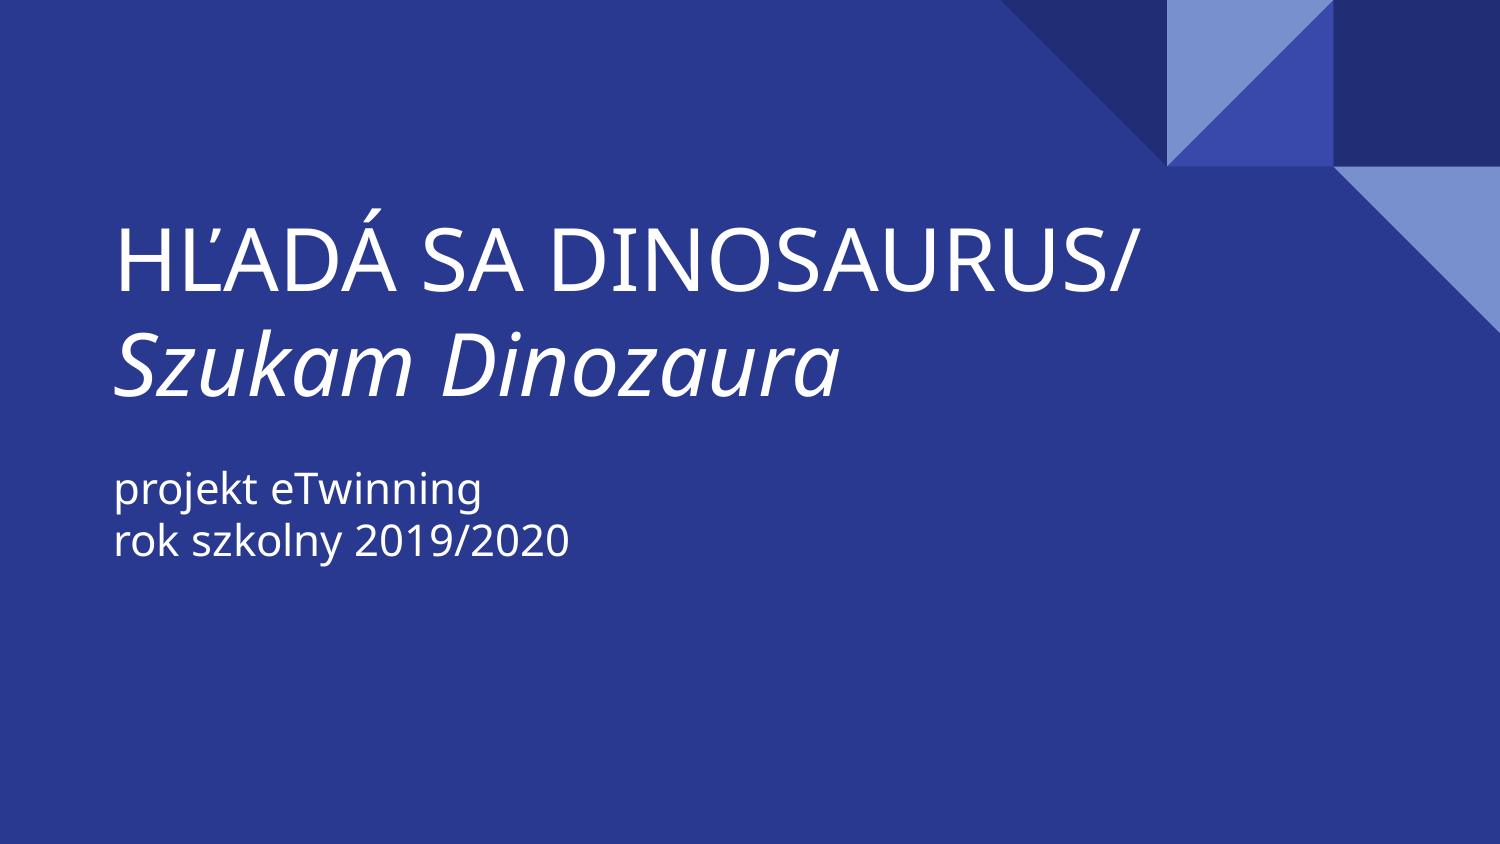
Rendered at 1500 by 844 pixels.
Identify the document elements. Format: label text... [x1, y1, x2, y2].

title HĽADÁ SA DINOSAURUS/ Szukam Dinozaura [98, 291, 1447, 429]
subtitle projekt eTwinning rok szkolny 2019/2020 [98, 445, 1447, 517]
